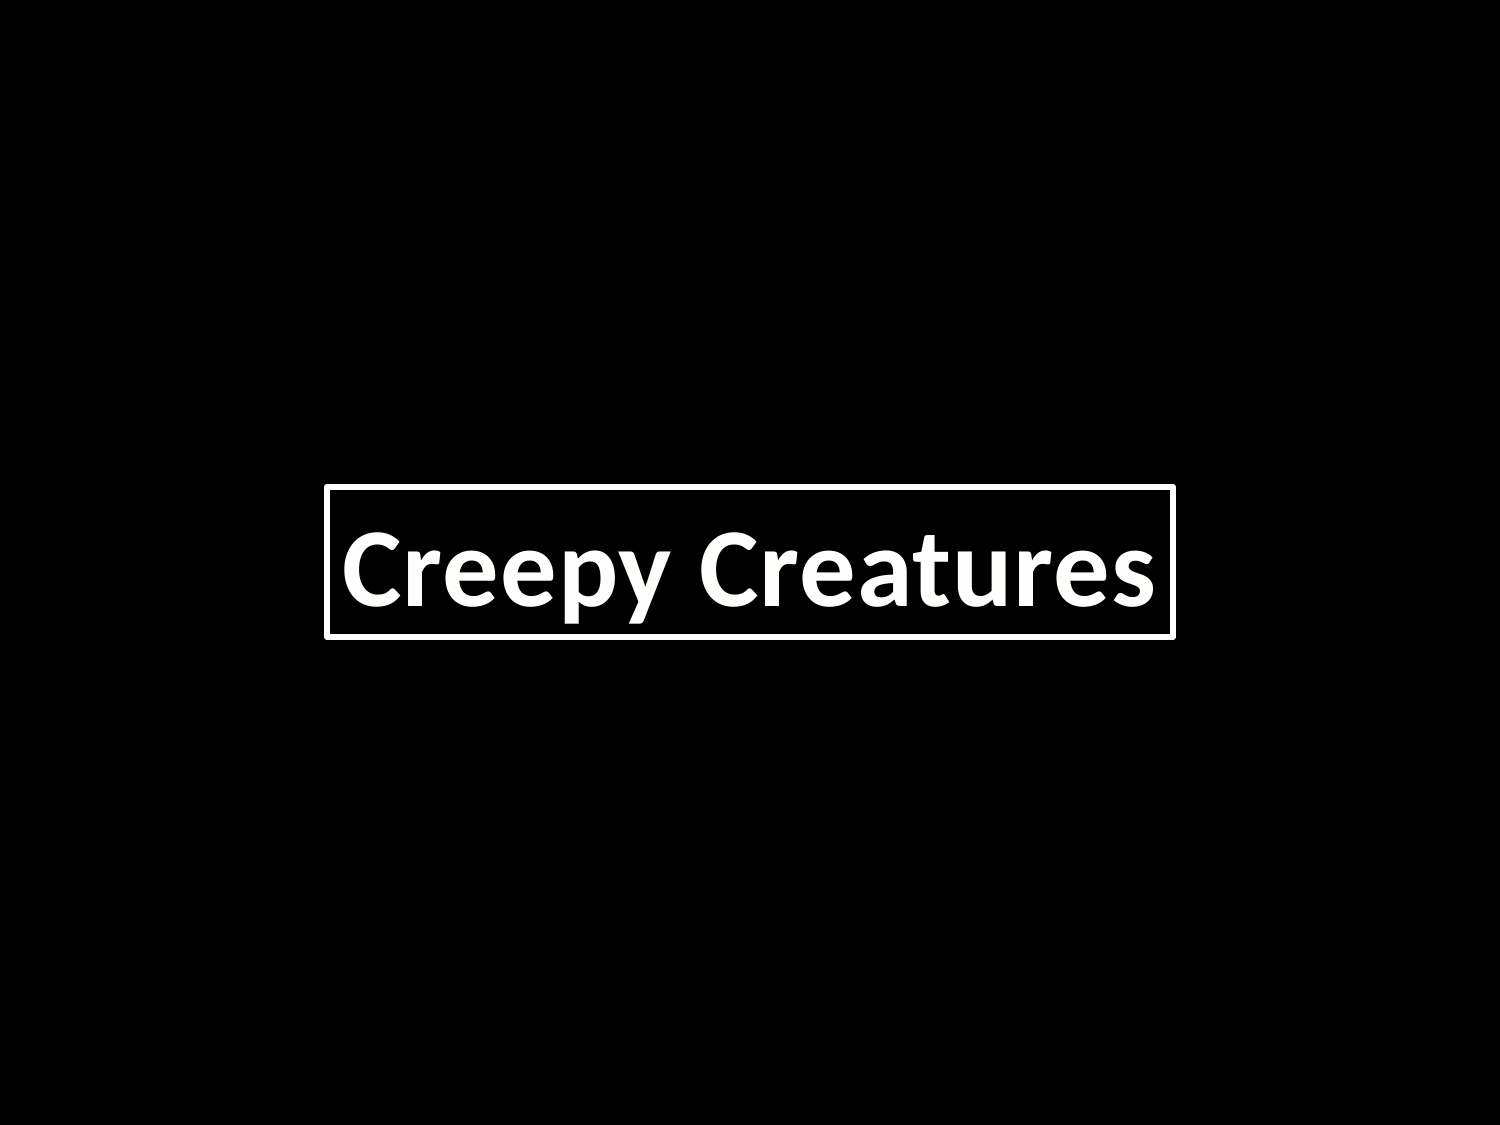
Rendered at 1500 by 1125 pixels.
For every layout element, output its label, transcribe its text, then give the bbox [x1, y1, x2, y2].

text_box Creepy Creatures [324, 484, 1176, 640]
